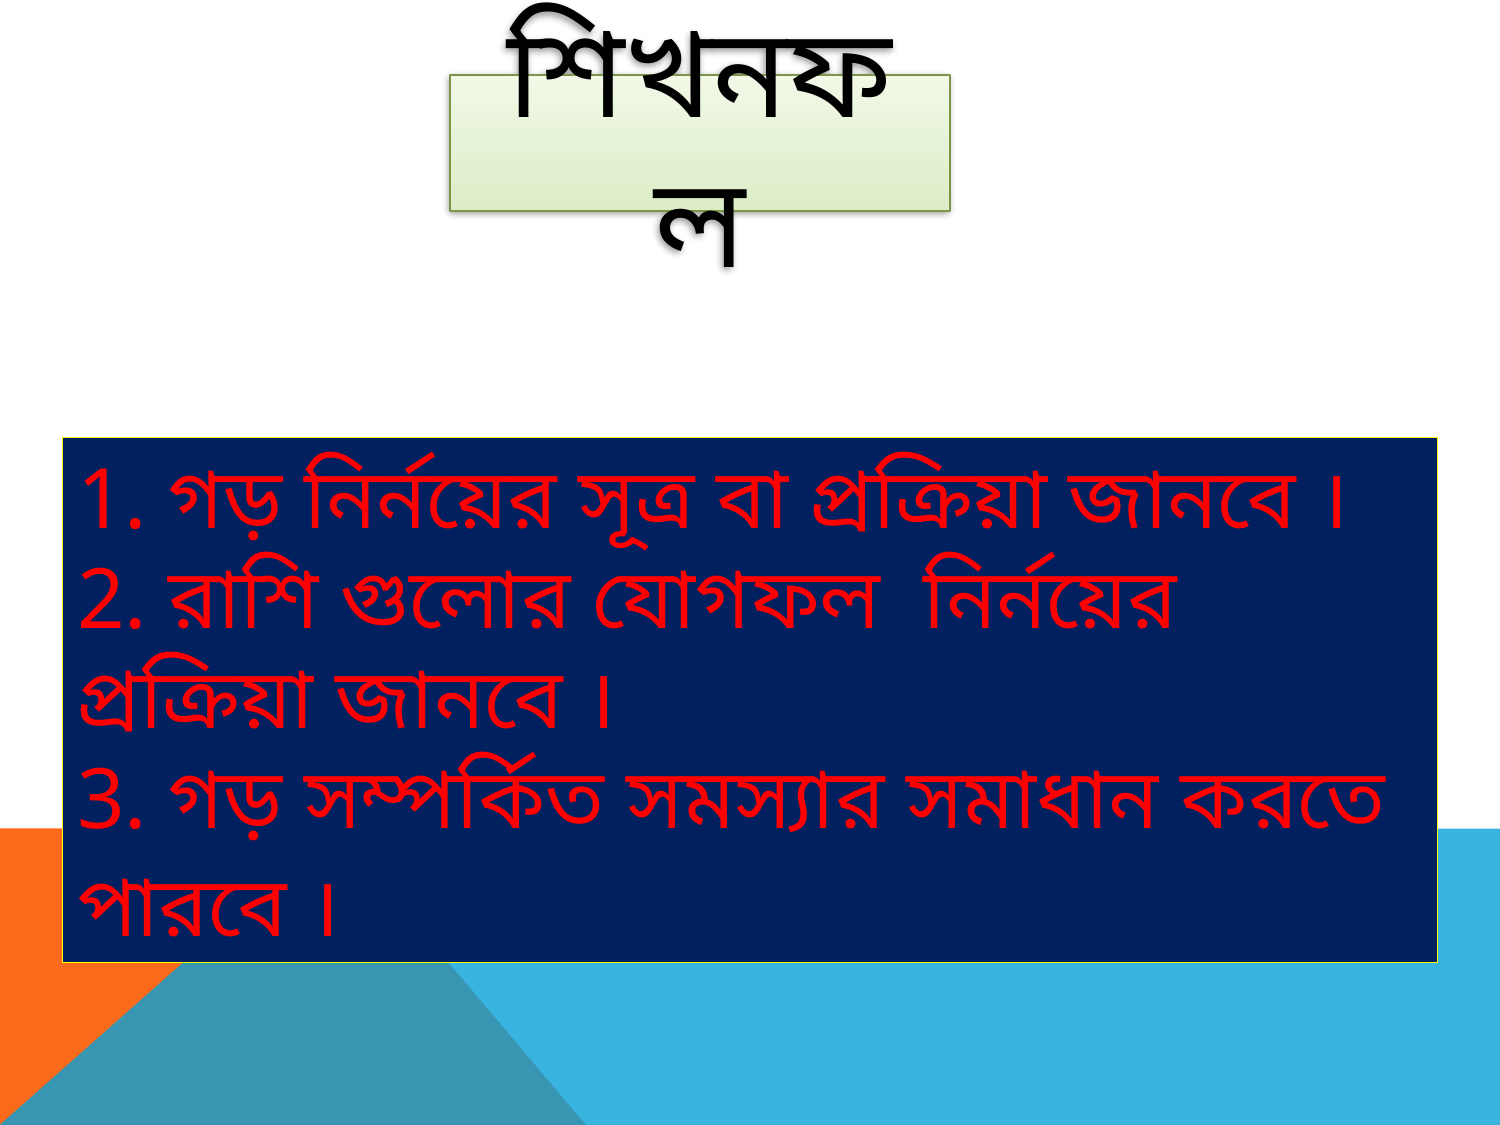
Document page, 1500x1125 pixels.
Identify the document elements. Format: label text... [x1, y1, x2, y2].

title শিখনফল [449, 74, 951, 212]
text_box 1. গড় নির্নয়ের সূত্র বা প্রক্রিয়া জানবে । 2. রাশি গুলোর যোগফল নির্নয়ের প্রক্রিয়া জানবে । 3. গড় সম্পর্কিত সমস্যার সমাধান করতে পারবে । [62, 437, 1438, 963]
